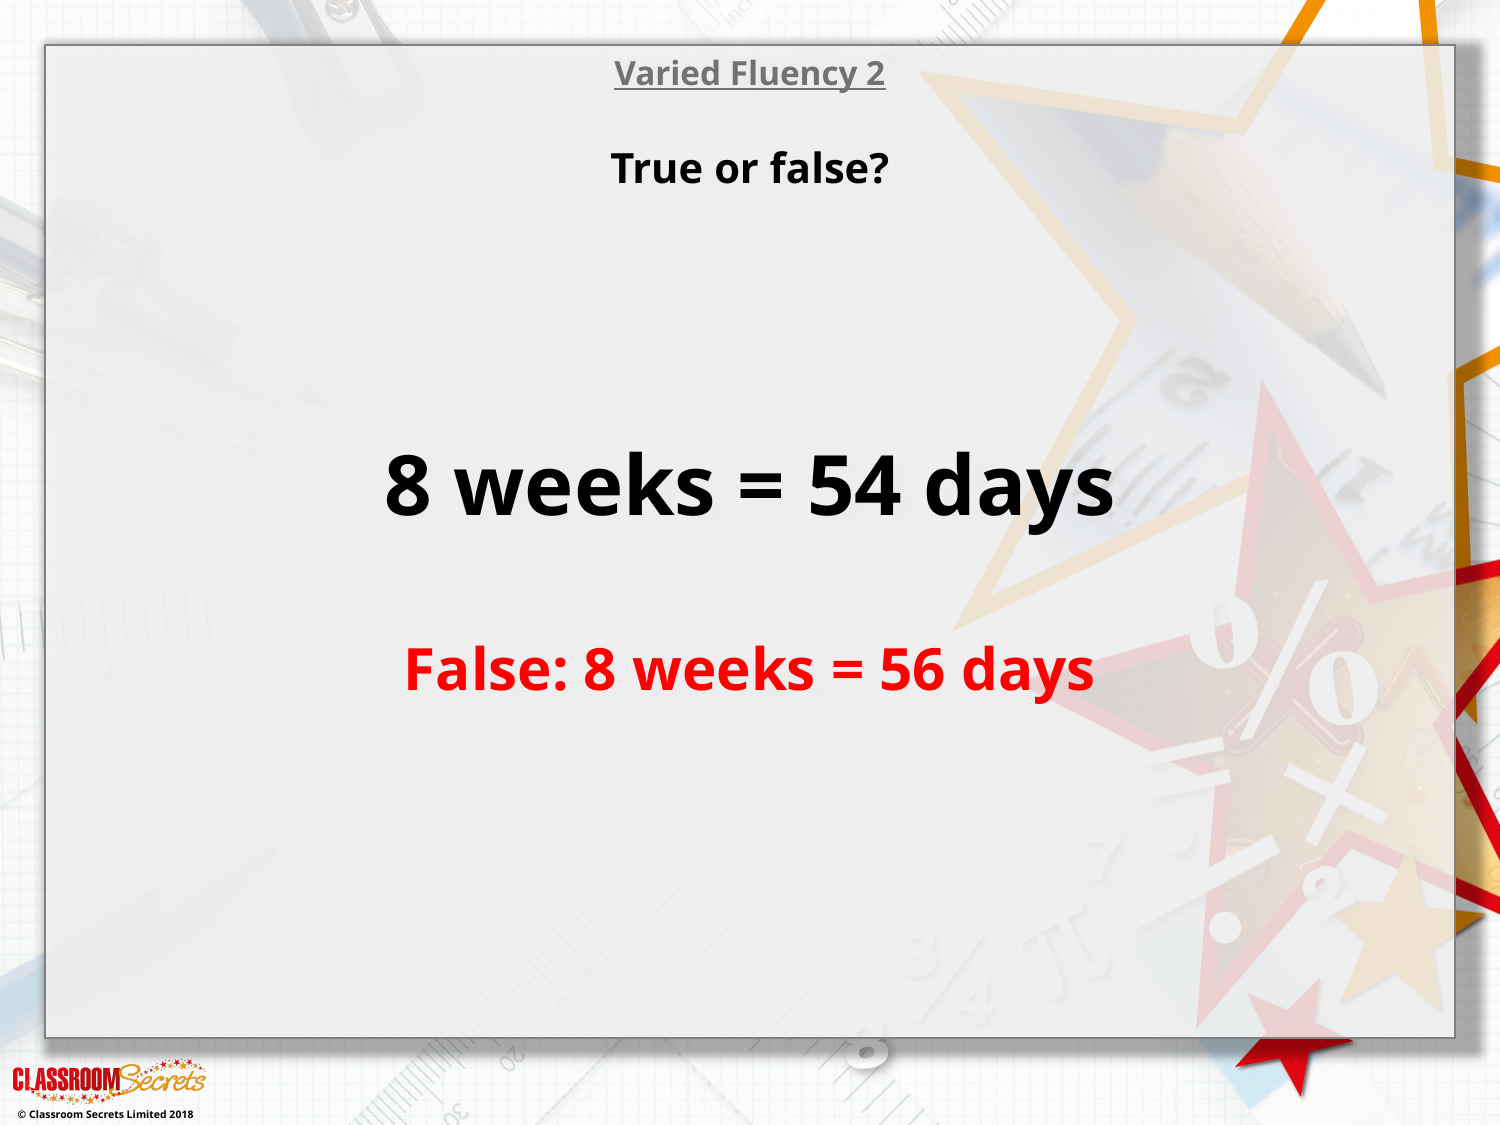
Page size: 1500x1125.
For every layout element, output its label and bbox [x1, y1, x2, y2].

picture [0, 0, 1500, 1125]
text_box [2, 1058, 216, 1125]
